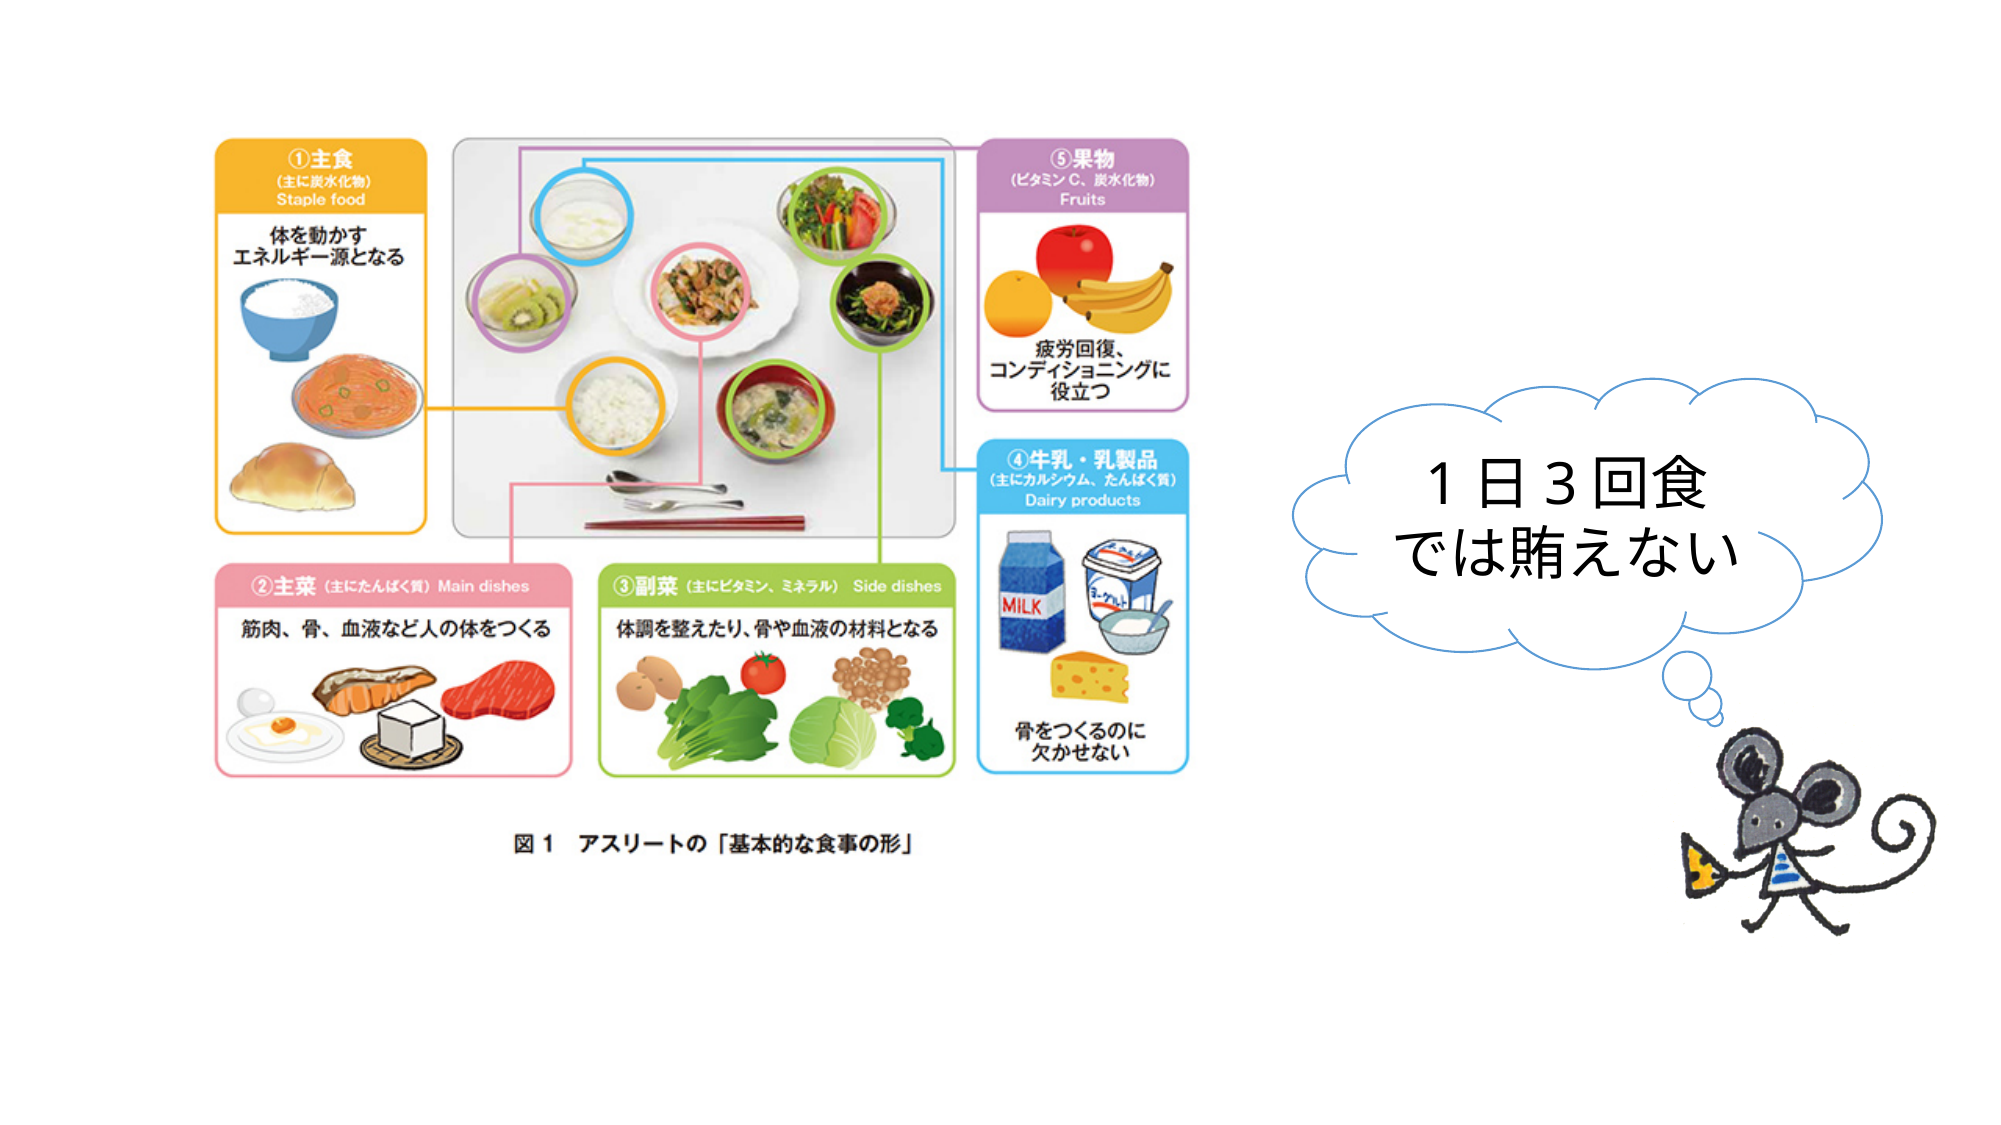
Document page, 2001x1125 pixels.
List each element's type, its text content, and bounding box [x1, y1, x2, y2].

text_box 1日3回食 では賄えない [1661, 650, 1723, 701]
text_box 1日3回食 では賄えない [1291, 377, 1884, 671]
picture [1638, 701, 1952, 955]
picture [209, 130, 1210, 862]
